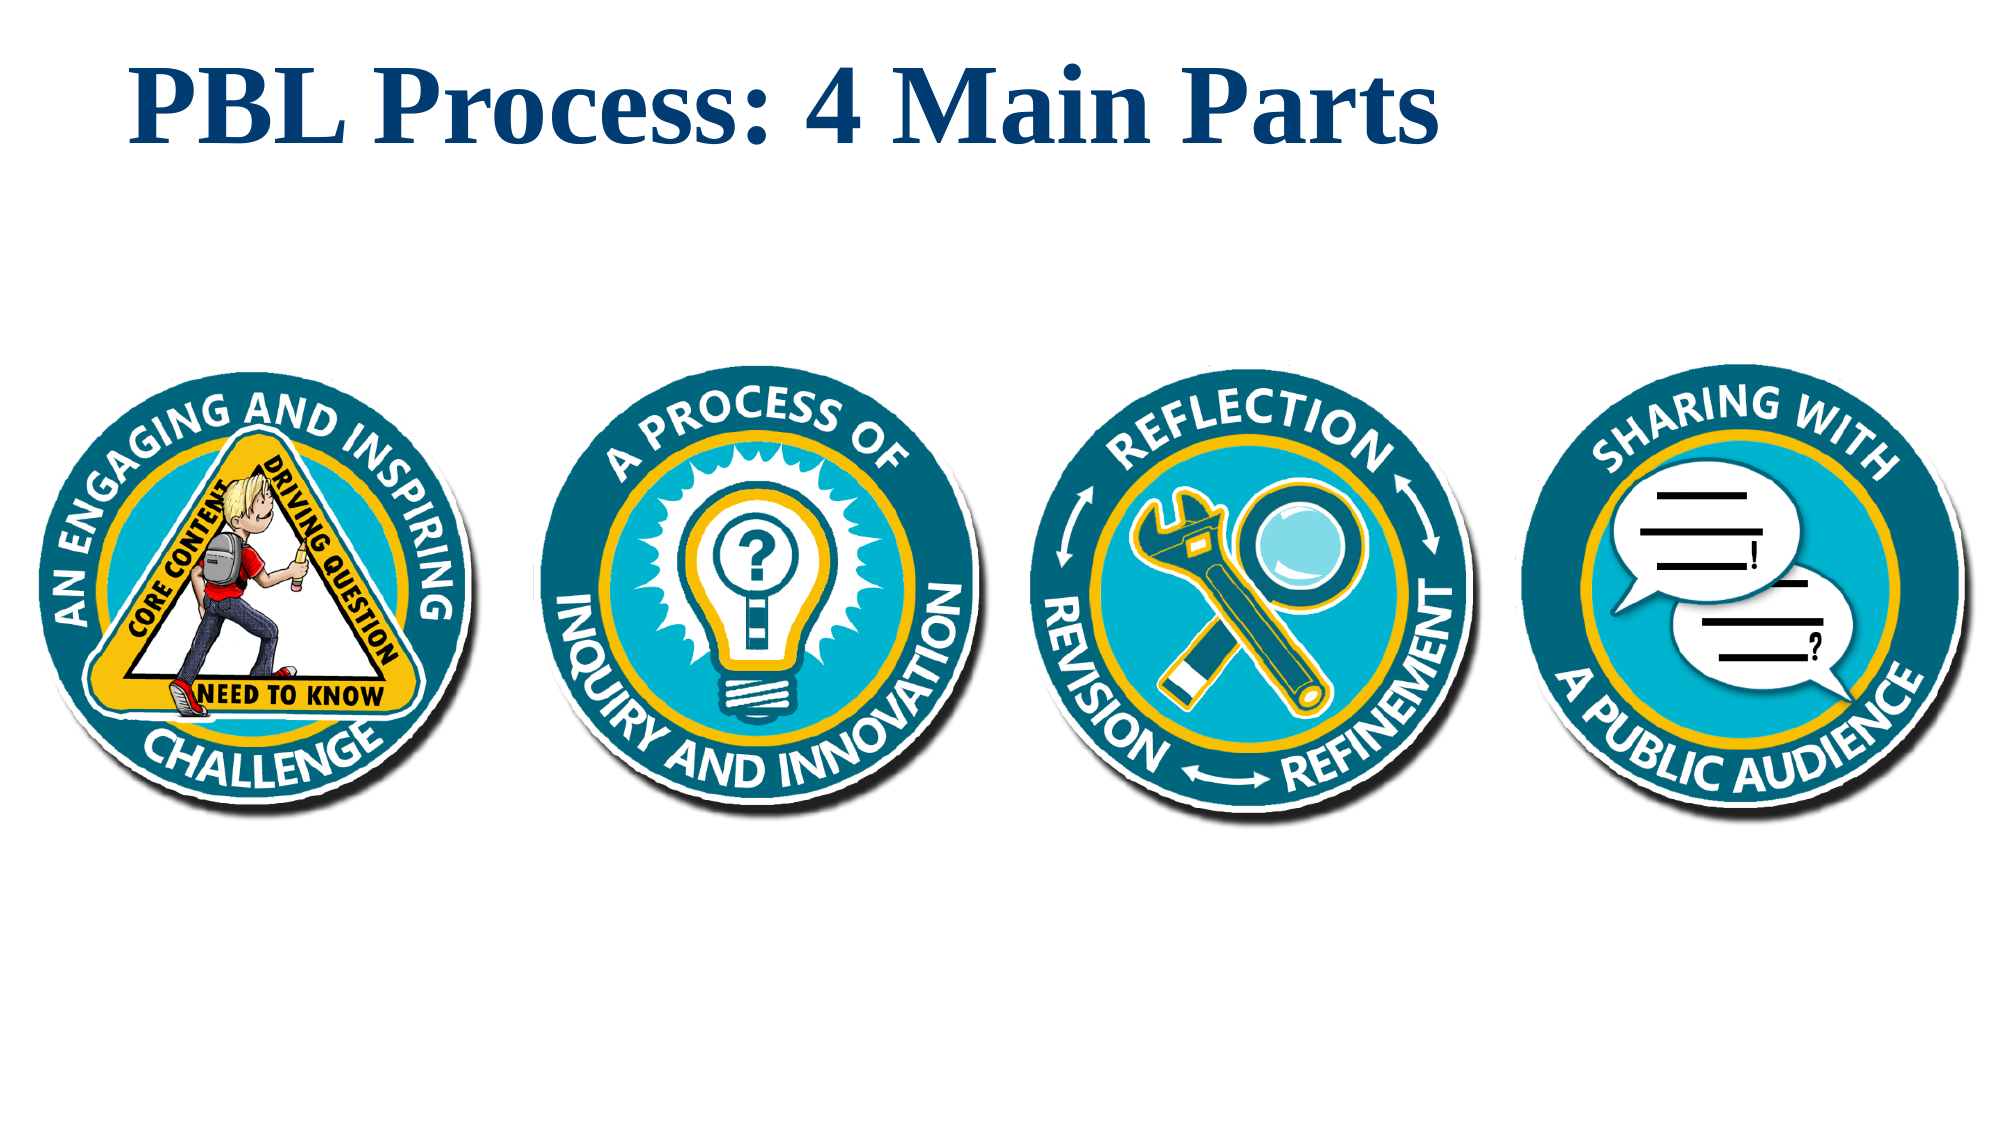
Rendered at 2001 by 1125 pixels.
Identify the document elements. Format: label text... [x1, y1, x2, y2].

title PBL Process: 4 Main Parts [112, 0, 1838, 215]
picture [0, 329, 2000, 852]
